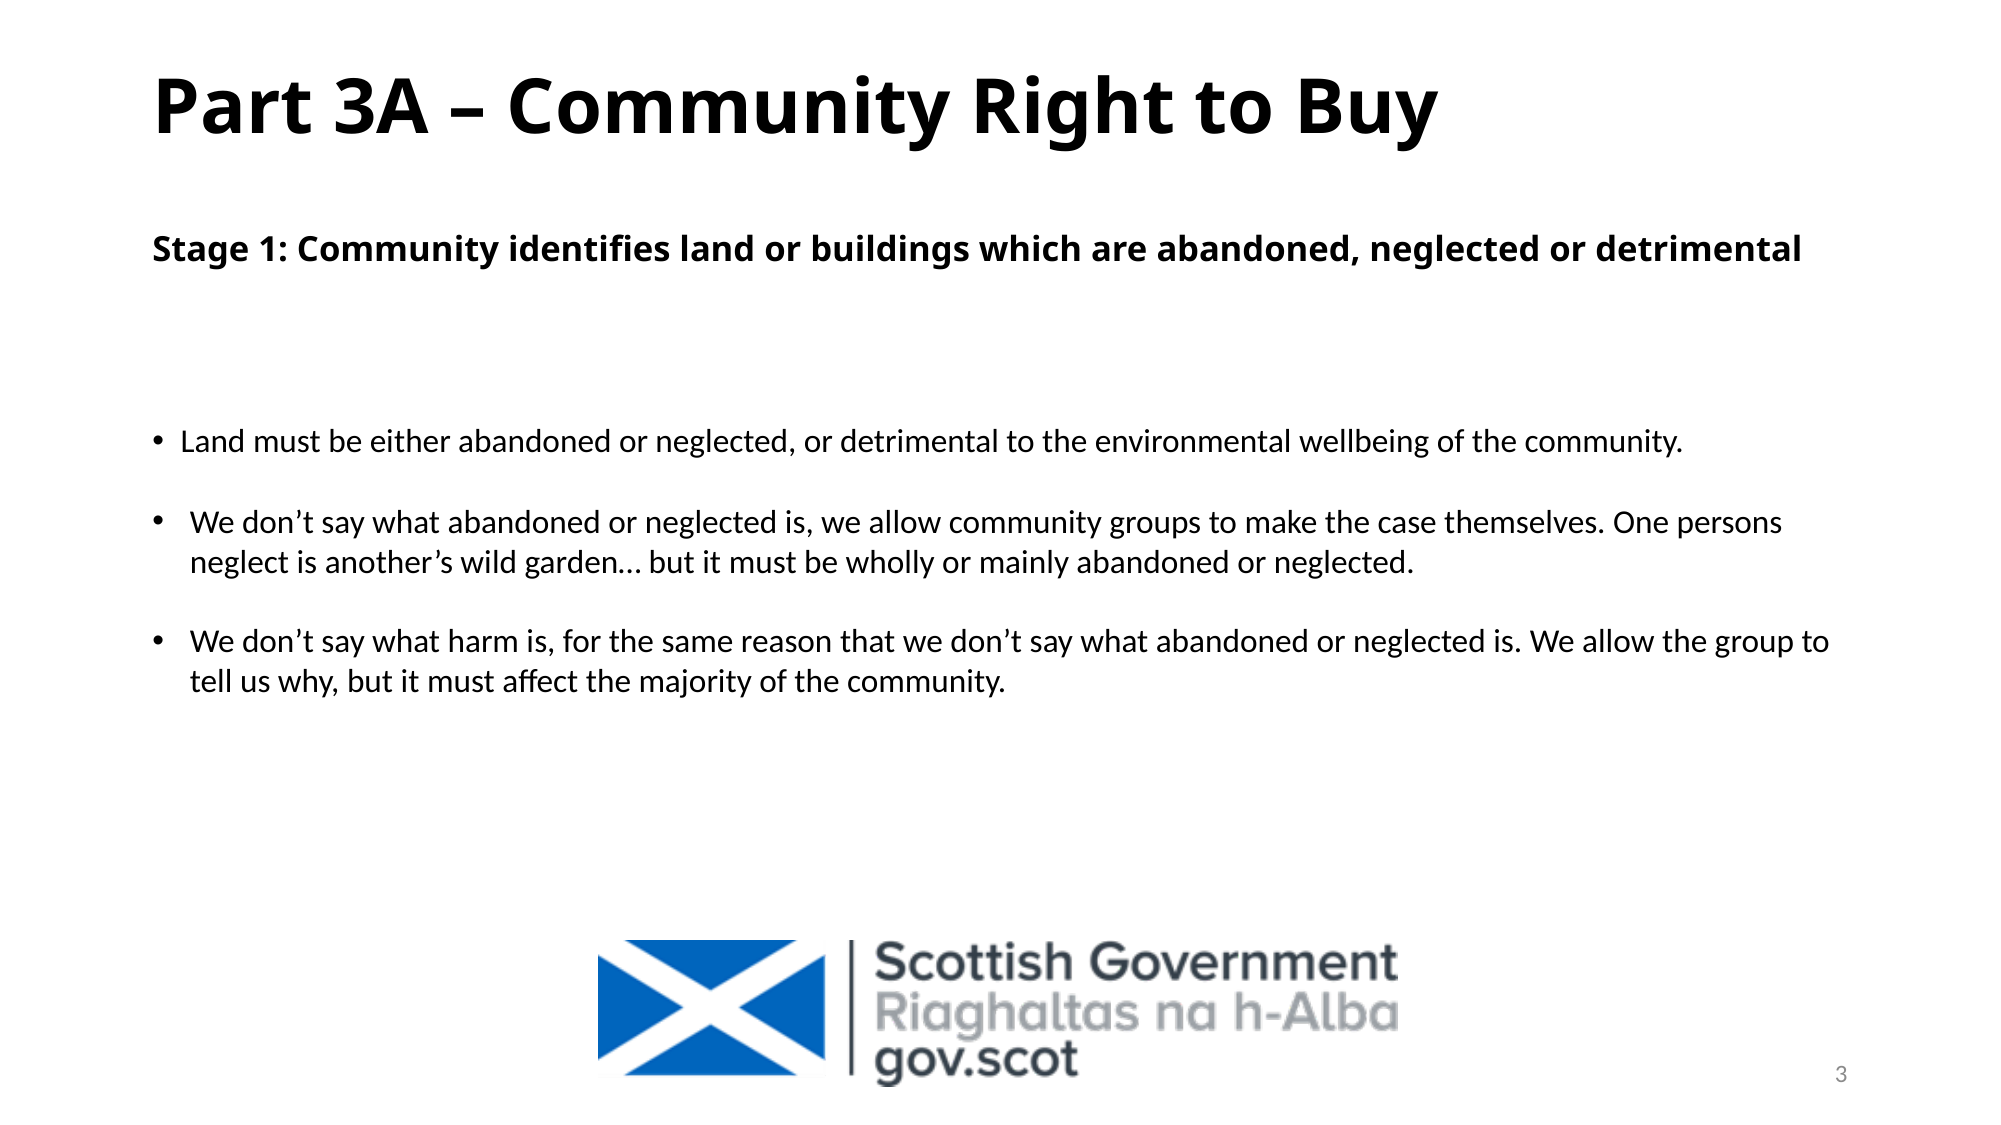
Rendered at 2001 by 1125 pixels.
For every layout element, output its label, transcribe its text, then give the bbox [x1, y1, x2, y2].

title Part 3A – Community Right to Buy Stage 1: Community identifies land or buildings which are abandoned, neglected or detrimental [137, 59, 1863, 278]
picture [598, 940, 1398, 1087]
slide_number 3 [1412, 1042, 1863, 1103]
list Land must be either abandoned or neglected, or detrimental to the environmental wellbeing of the community. We don’t say what abandoned or neglected is, we allow community groups to make the case themselves. One persons neglect is another’s wild garden… but it must be wholly or mainly abandoned or neglected. We don’t say what harm is, for the same reason that we don’t say what abandoned or neglected is. We allow the group to tell us why, but it must affect the majority of the community. [137, 299, 1863, 1014]
